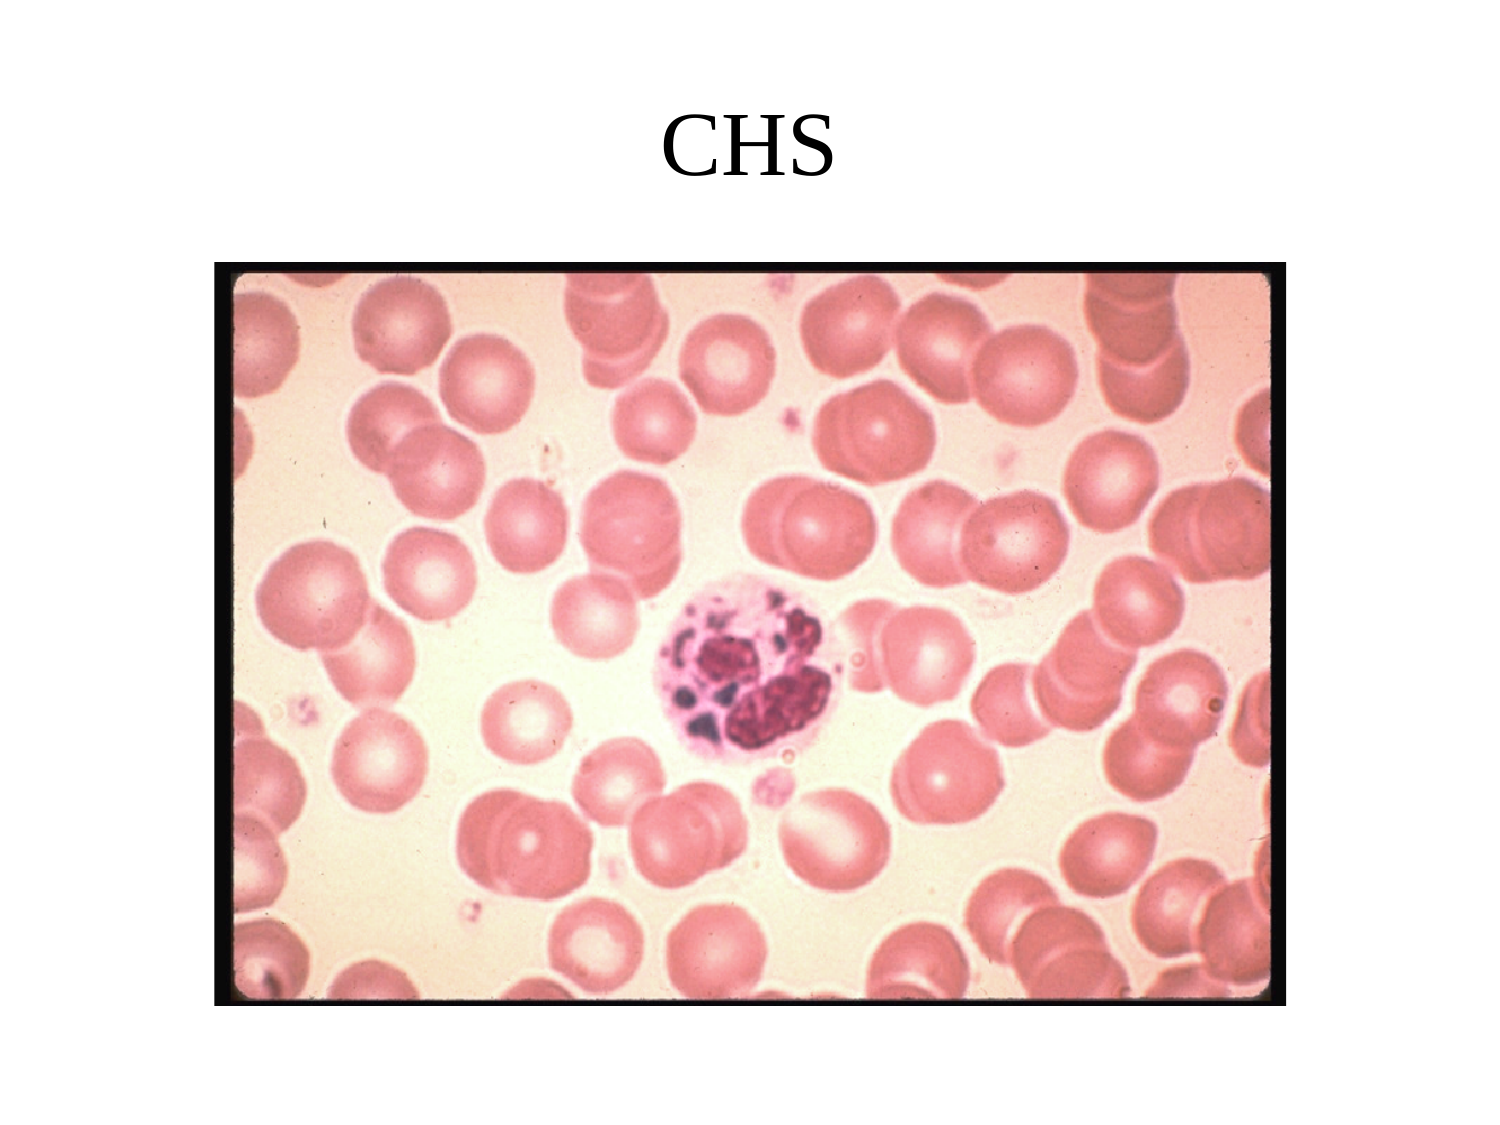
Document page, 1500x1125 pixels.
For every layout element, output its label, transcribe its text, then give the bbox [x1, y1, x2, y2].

title CHS [75, 45, 1425, 233]
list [213, 262, 1287, 1006]
